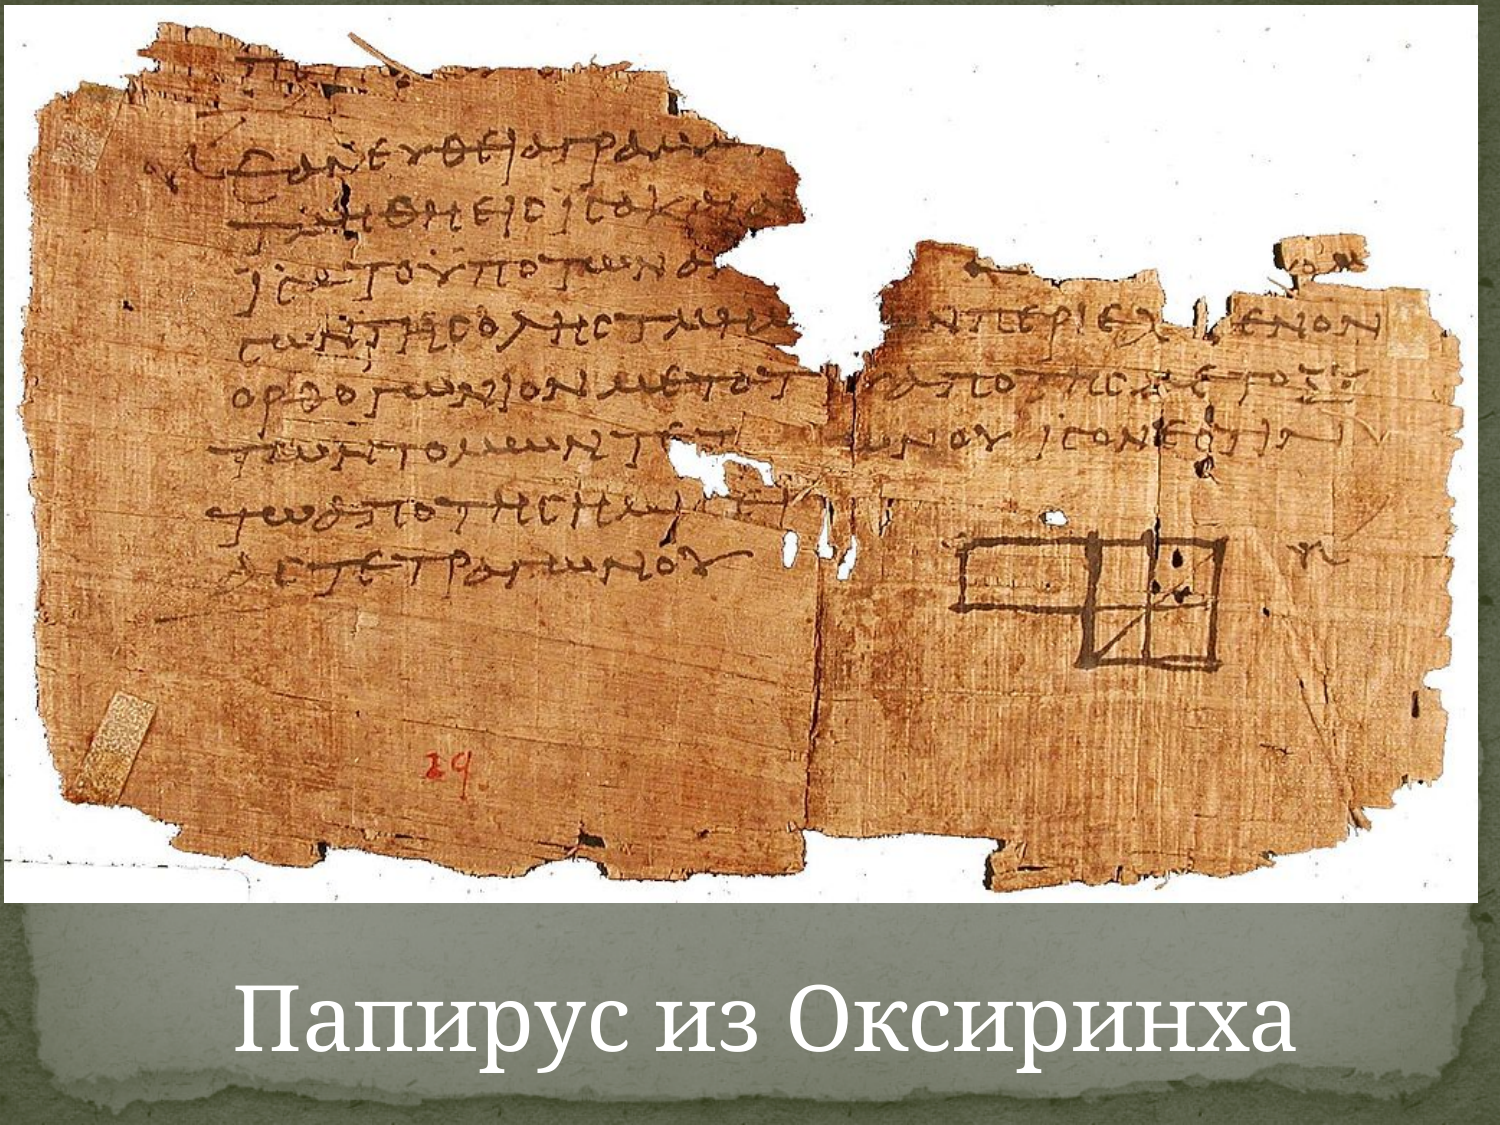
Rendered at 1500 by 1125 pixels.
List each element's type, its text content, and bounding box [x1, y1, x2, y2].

picture [4, 5, 1478, 903]
text_box Папирус из Оксиринха [217, 952, 1317, 1077]
